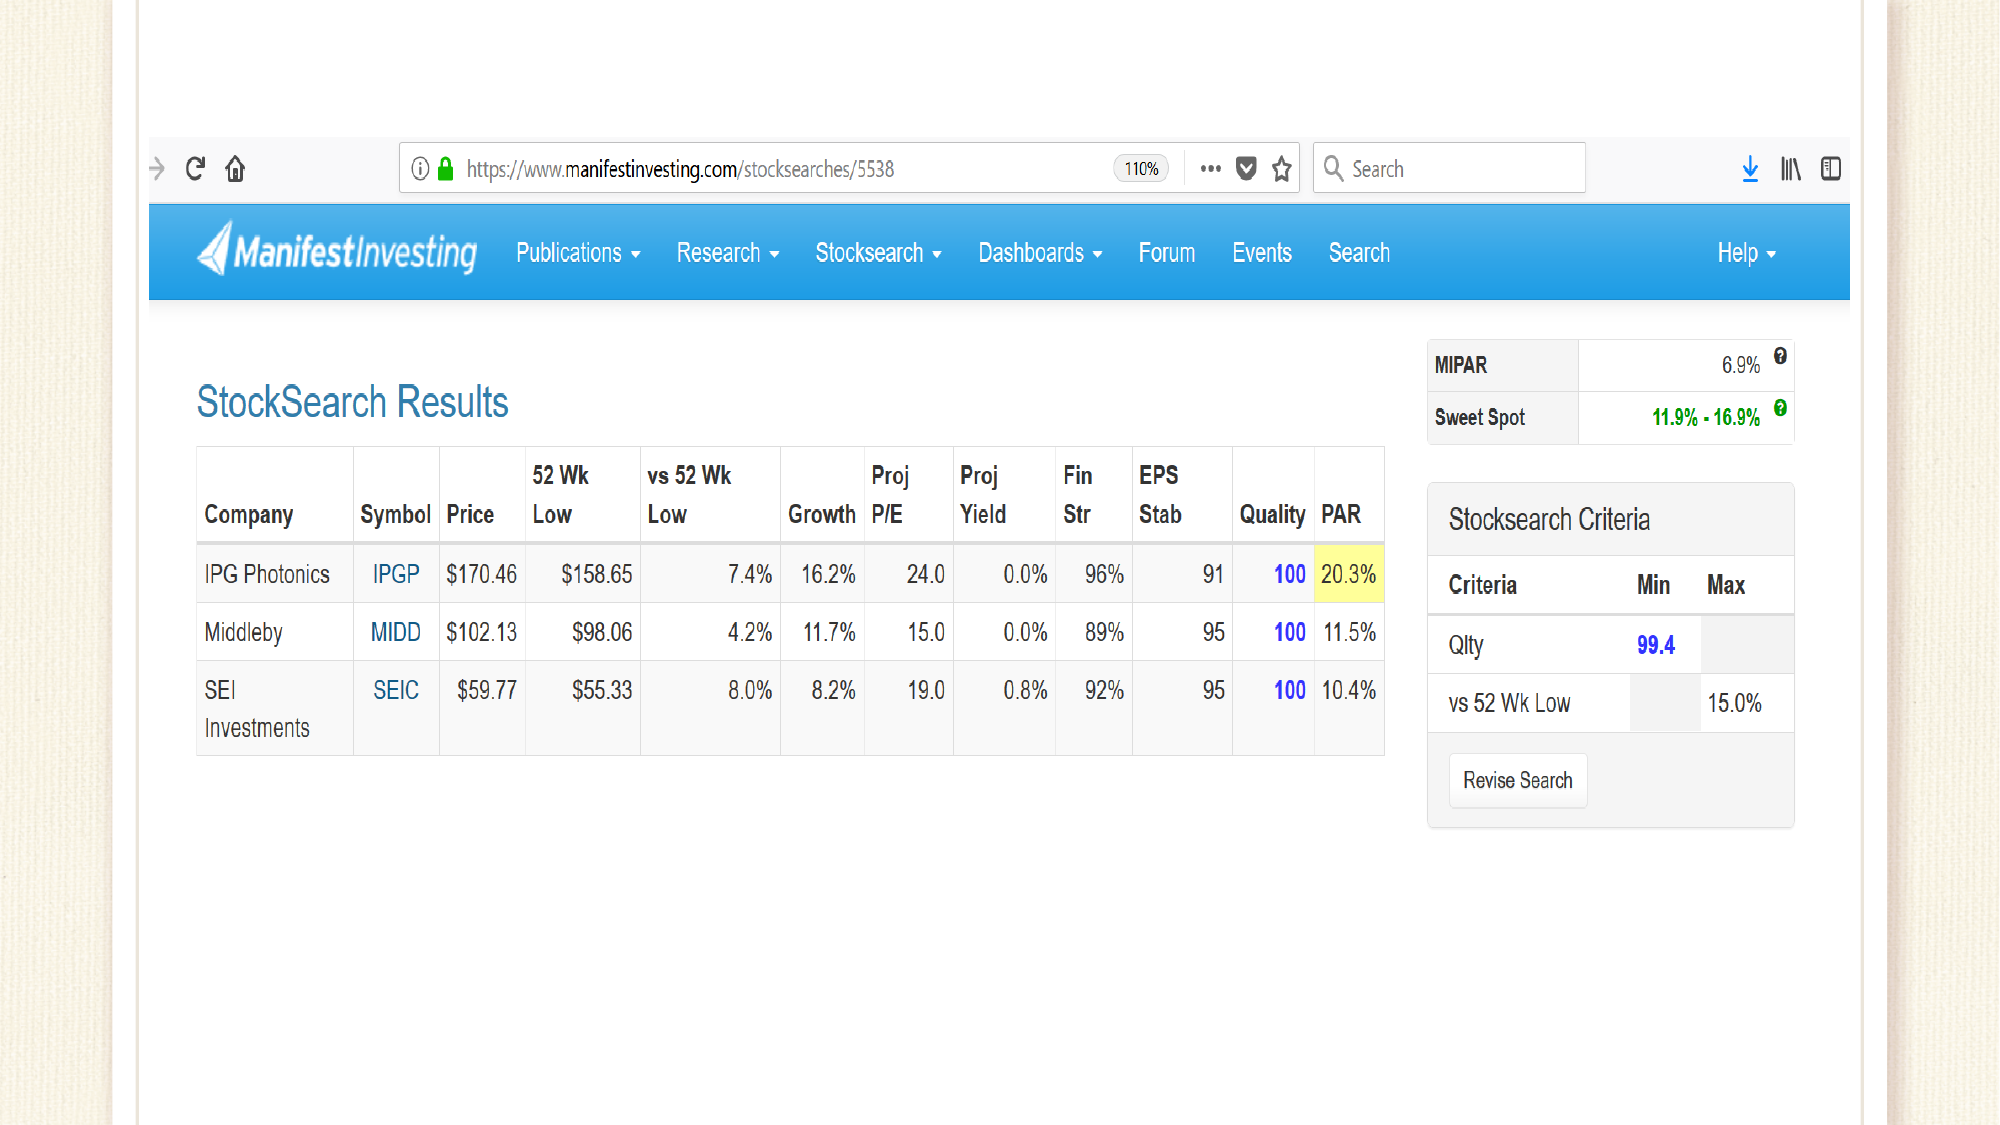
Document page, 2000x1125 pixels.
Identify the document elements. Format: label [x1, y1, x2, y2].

picture [1888, 0, 2000, 1125]
picture [149, 137, 1850, 950]
picture [0, 0, 112, 1125]
